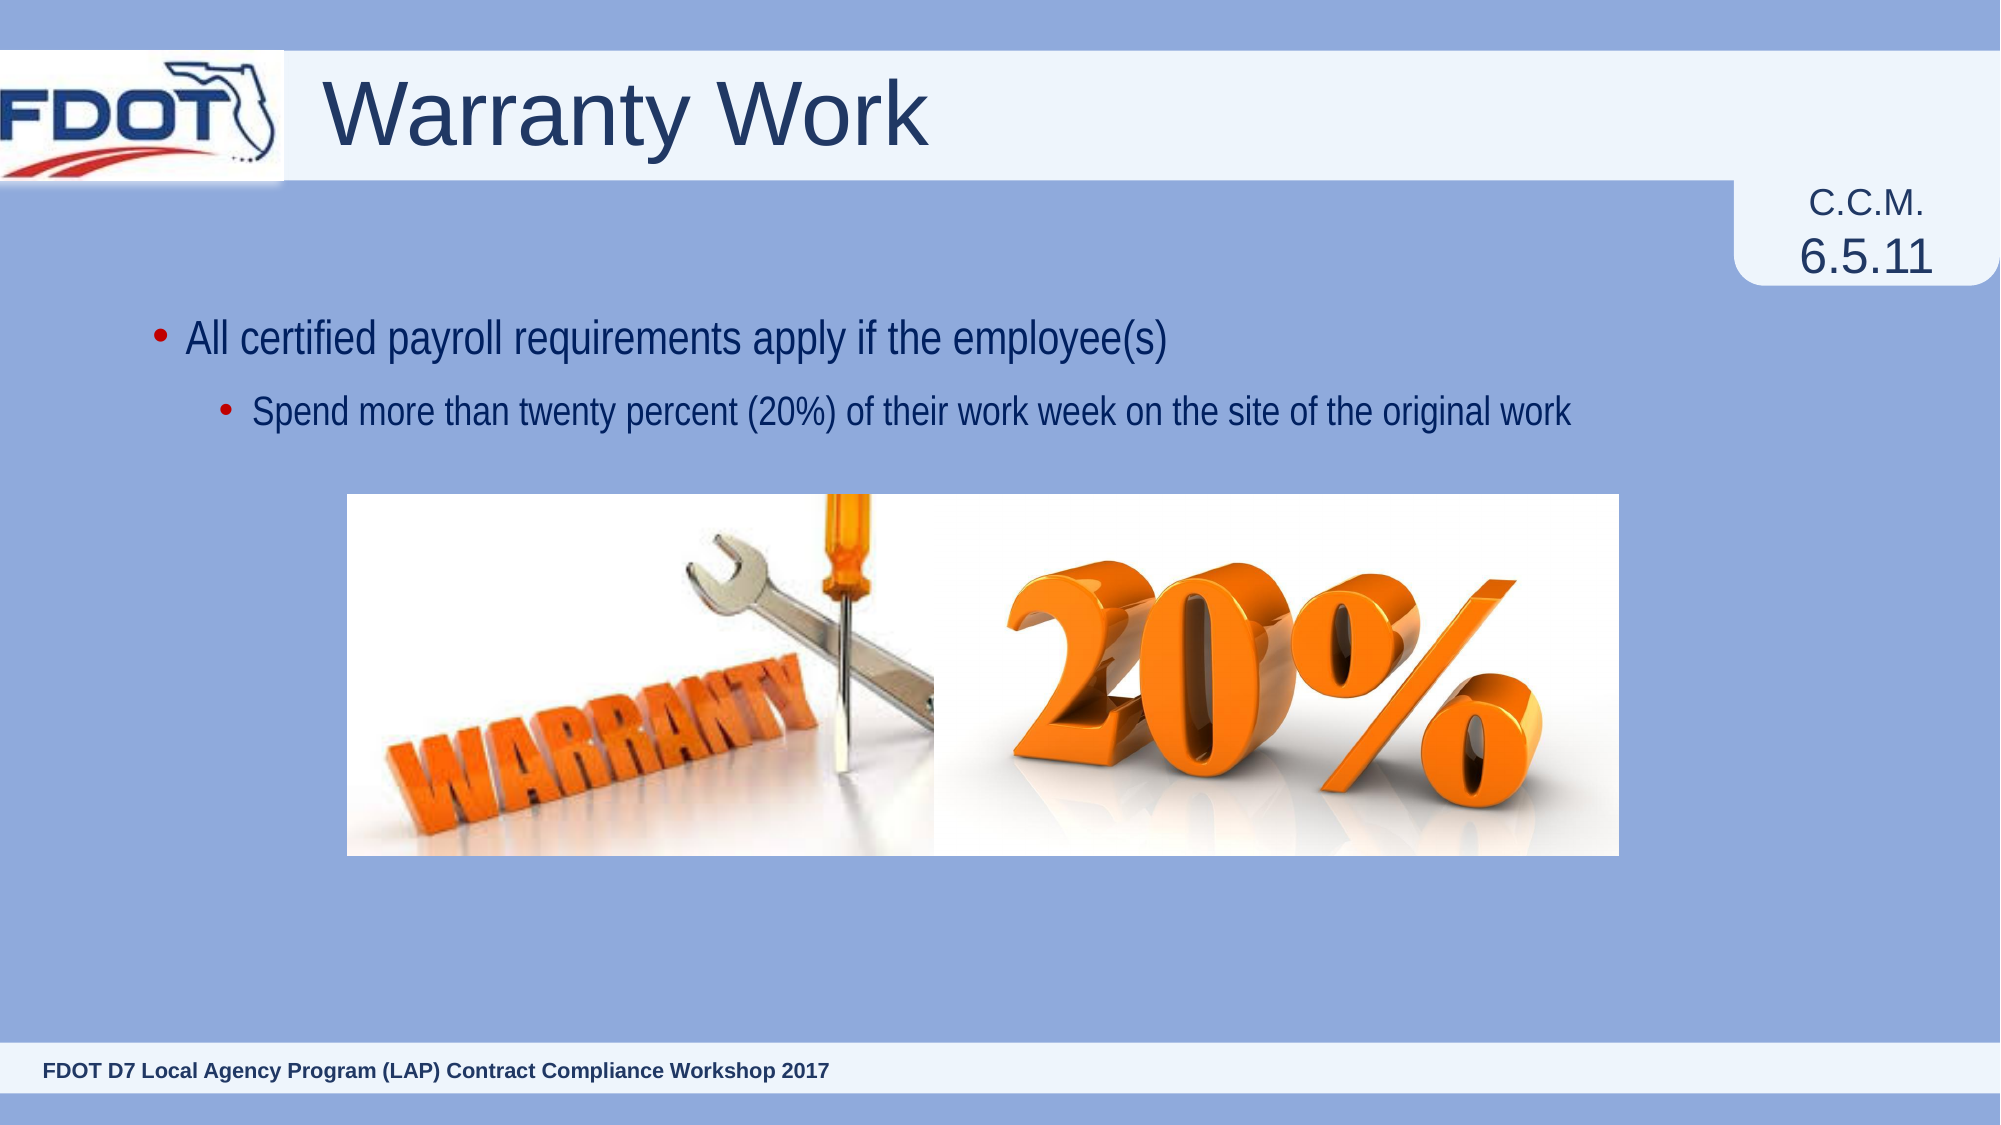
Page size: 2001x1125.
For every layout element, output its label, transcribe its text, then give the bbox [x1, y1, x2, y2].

title Warranty Work [307, 50, 2000, 181]
picture [347, 494, 1619, 856]
slide_number 119 [1412, 1042, 1863, 1103]
list All certified payroll requirements apply if the employee(s) Spend more than twenty percent (20%) of their work week on the site of the original work [137, 299, 1863, 557]
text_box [1733, 101, 2000, 292]
picture [0, 50, 284, 181]
